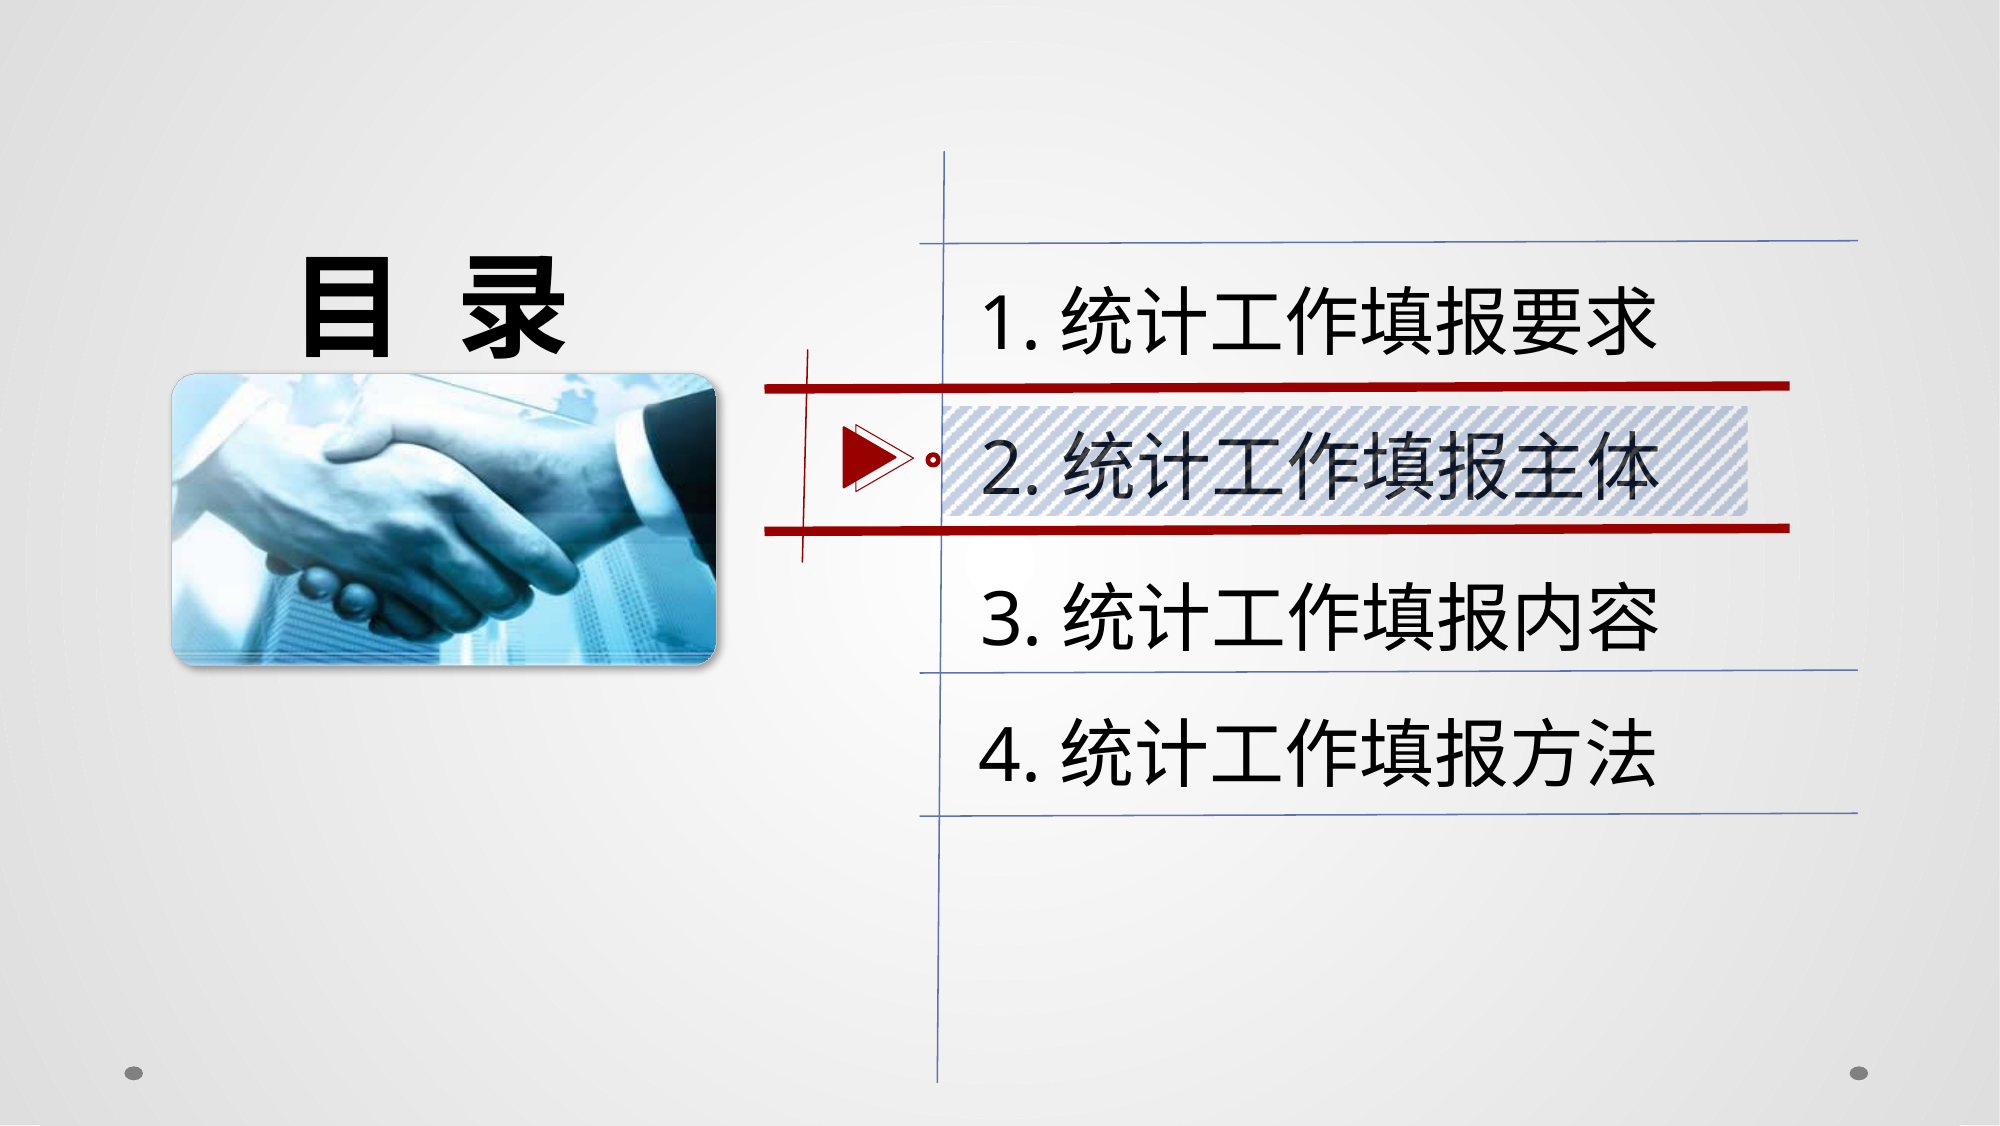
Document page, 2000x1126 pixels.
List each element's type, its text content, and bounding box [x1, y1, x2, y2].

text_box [937, 151, 945, 240]
text_box [927, 454, 937, 466]
picture [171, 373, 717, 666]
text_box 4.统计工作填报方法 [961, 698, 1677, 806]
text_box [808, 528, 1785, 532]
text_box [919, 240, 1858, 244]
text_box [937, 532, 945, 1083]
text_box [855, 424, 914, 492]
text_box [843, 427, 896, 488]
text_box [945, 406, 1748, 516]
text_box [945, 813, 1858, 817]
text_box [919, 813, 937, 817]
text_box 3.统计工作填报内容 [963, 562, 1678, 670]
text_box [769, 528, 802, 532]
text_box 1.统计工作填报要求 [961, 265, 1677, 373]
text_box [937, 389, 945, 528]
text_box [937, 244, 945, 386]
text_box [802, 349, 808, 563]
text_box 目 录 [273, 225, 589, 373]
